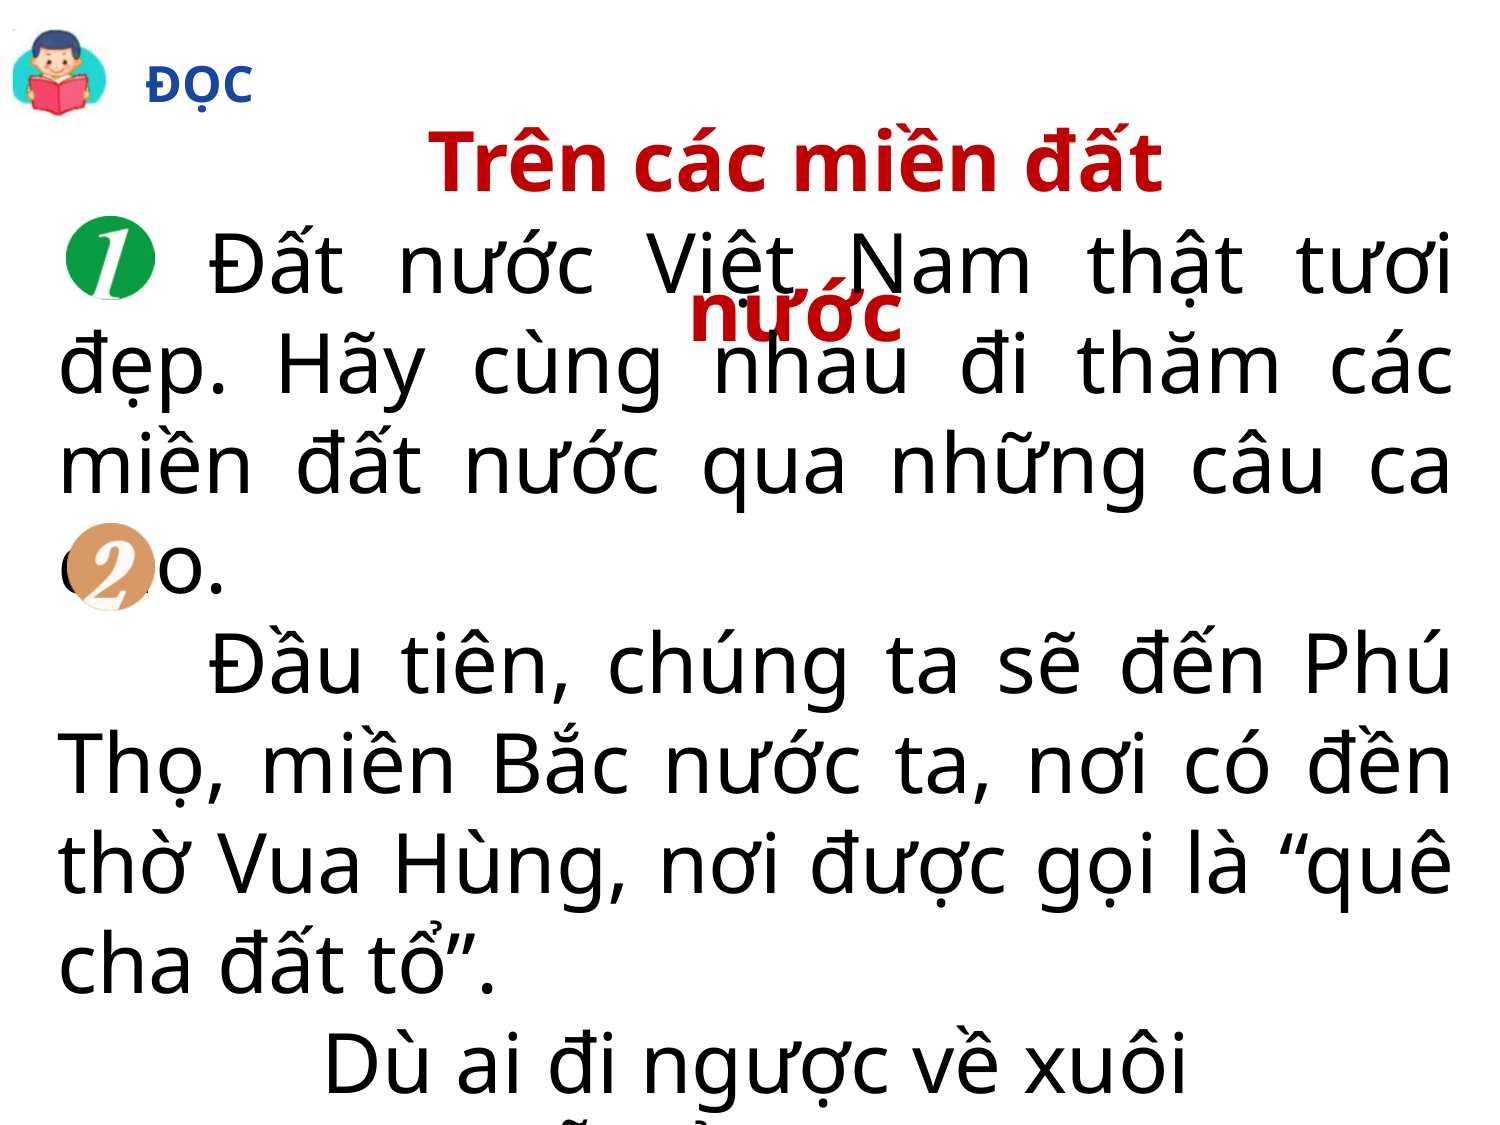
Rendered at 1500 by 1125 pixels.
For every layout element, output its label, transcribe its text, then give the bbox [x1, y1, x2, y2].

picture [66, 522, 156, 612]
picture [12, 28, 112, 119]
picture [66, 216, 156, 301]
text_box Đất nước Việt Nam thật tươi đẹp. Hãy cùng nhau đi thăm các miền đất nước qua những câu ca dao. Đầu tiên, chúng ta sẽ đến Phú Thọ, miền Bắc nước ta, nơi có đền thờ Vua Hùng, nơi được gọi là “quê cha đất tổ”. Dù ai đi ngược về xuôi Nhớ ngày Giỗ Tổ mùng Mười tháng Ba. [37, 200, 1475, 1125]
text_box Trên các miền đất nước [288, 48, 1303, 200]
text_box ĐỌC [110, 12, 289, 123]
